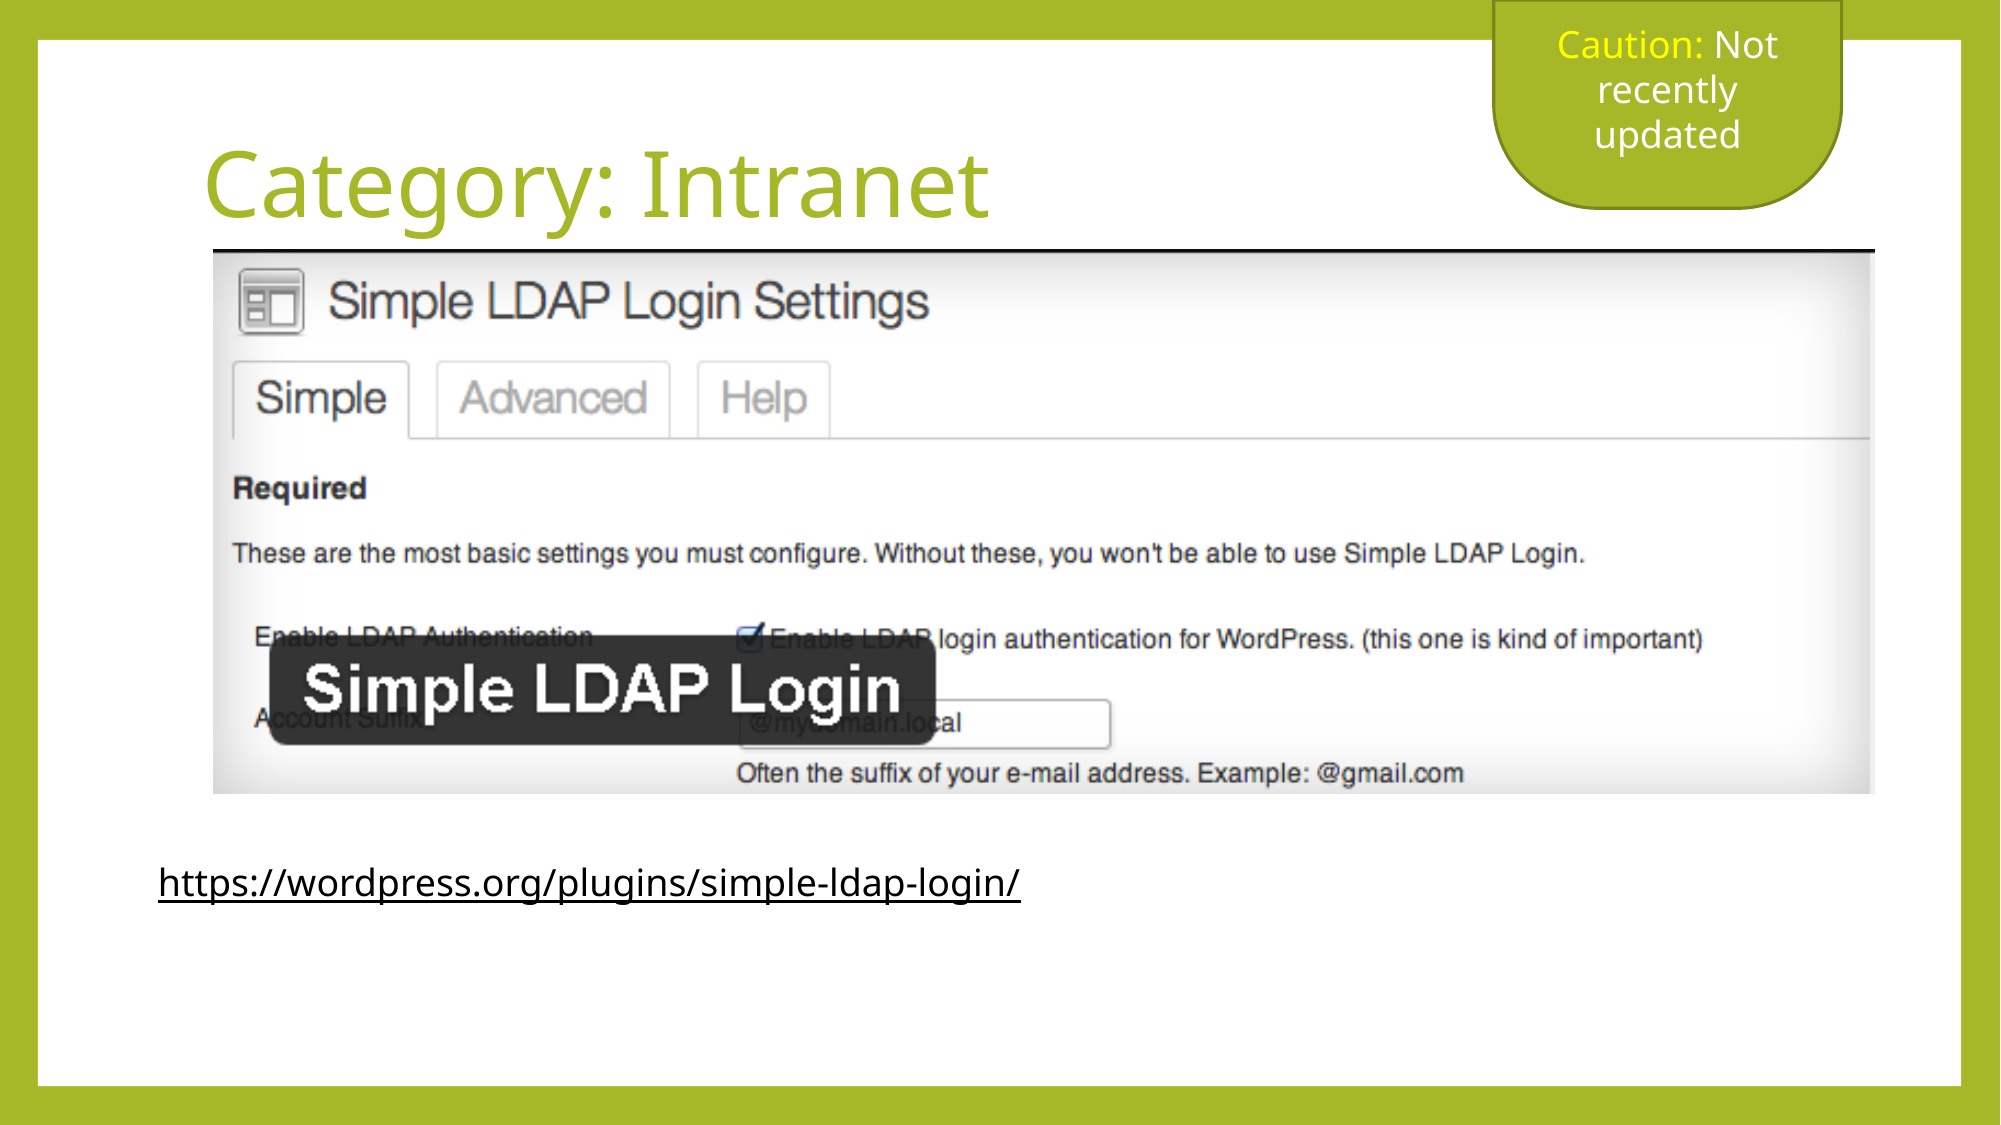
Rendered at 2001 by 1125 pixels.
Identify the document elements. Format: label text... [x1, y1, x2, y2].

text_box https://wordpress.org/plugins/simple-ldap-login/ [143, 852, 1046, 918]
text_box Caution: Not recently updated [1492, 0, 1844, 210]
picture [212, 249, 1876, 794]
title Category: Intranet [187, 76, 1808, 299]
